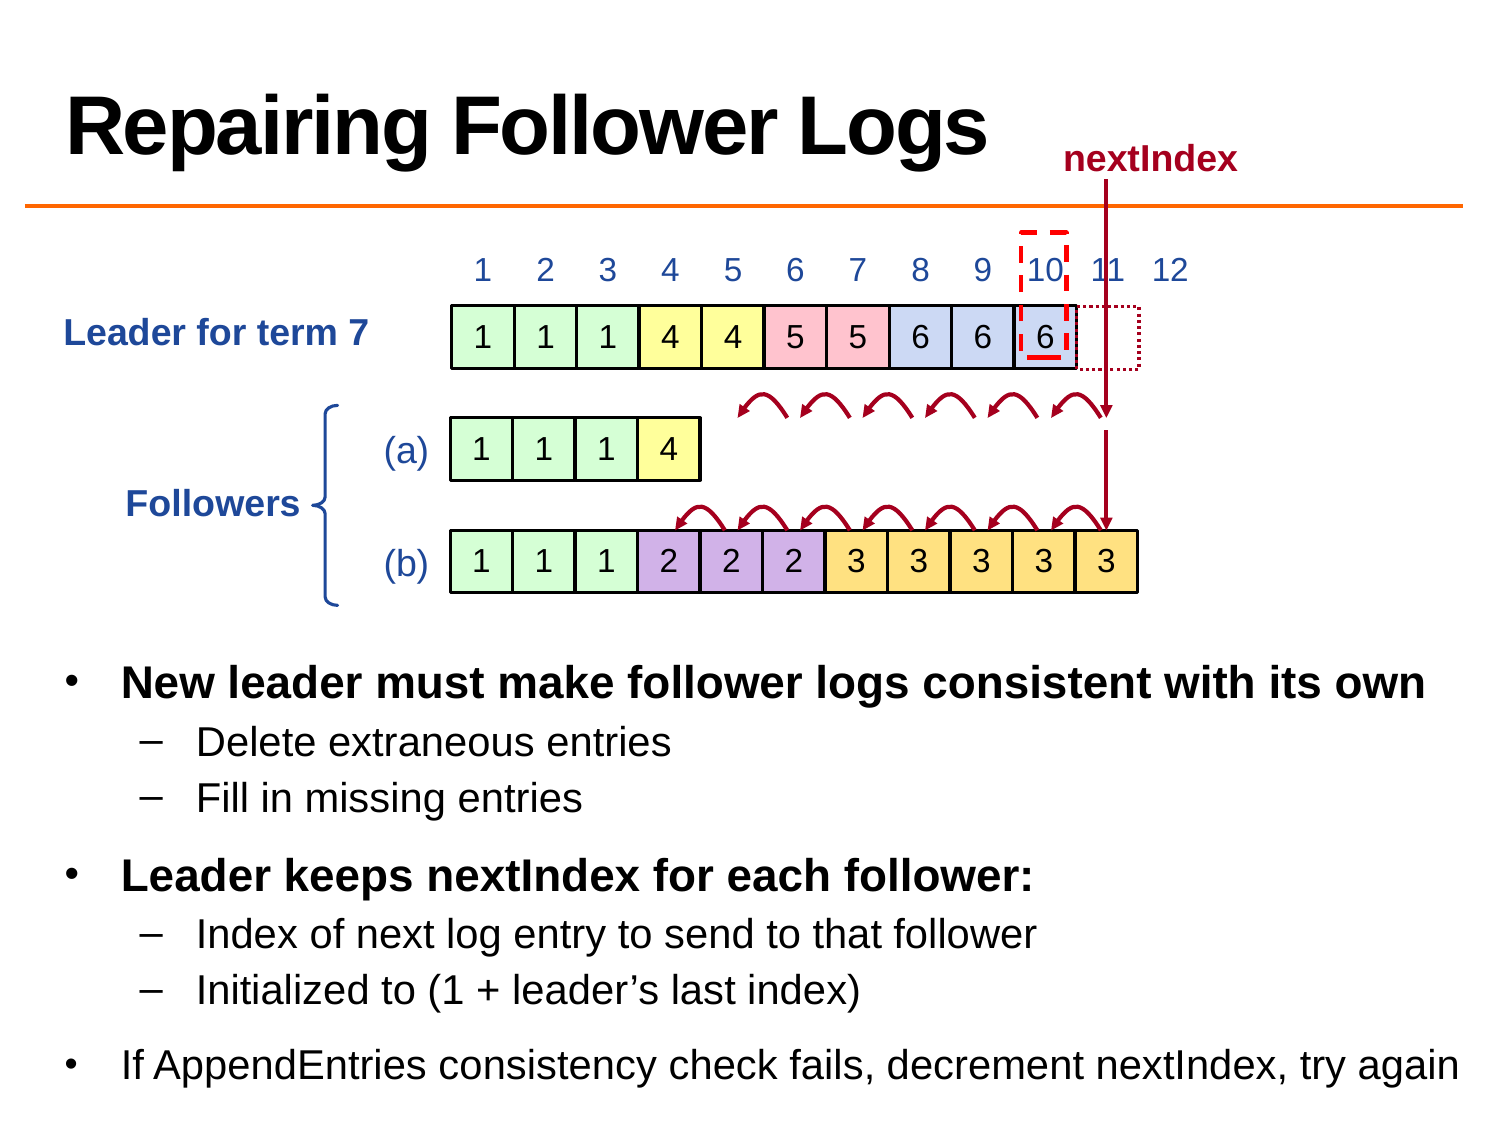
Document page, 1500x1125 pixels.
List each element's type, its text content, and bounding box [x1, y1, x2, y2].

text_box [638, 417, 701, 481]
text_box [449, 530, 510, 594]
text_box [1100, 375, 1113, 418]
text_box [675, 506, 724, 529]
text_box Followers [125, 484, 301, 524]
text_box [0, 240, 1215, 369]
text_box [862, 394, 913, 418]
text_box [826, 530, 885, 594]
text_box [887, 530, 948, 594]
text_box [737, 394, 788, 418]
text_box [987, 394, 1038, 418]
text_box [512, 417, 573, 481]
text_box [800, 394, 850, 418]
title Repairing Follower Logs [56, 2, 1463, 179]
text_box [862, 506, 911, 529]
text_box New leader must make follower logs consistent with its own Delete extraneous entries Fill in missing entries Leader keeps nextIndex for each follower: Index of next log entry to send to that follower Initialized to (1 + leader’s last index) If AppendEntries consistency check fails, decrement nextIndex, try again [56, 645, 1500, 1096]
text_box [988, 506, 1037, 529]
text_box [925, 394, 975, 418]
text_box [512, 530, 573, 594]
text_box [762, 530, 826, 594]
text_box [949, 530, 1010, 594]
text_box (a) [375, 426, 438, 472]
text_box nextIndex [1063, 139, 1239, 179]
text_box [1051, 506, 1100, 529]
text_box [1076, 530, 1138, 594]
text_box [737, 506, 786, 529]
text_box [1100, 430, 1113, 528]
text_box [637, 530, 698, 594]
text_box [800, 506, 849, 529]
text_box [1051, 394, 1101, 418]
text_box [699, 530, 760, 594]
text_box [1012, 530, 1076, 594]
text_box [574, 417, 638, 481]
text_box [312, 405, 338, 606]
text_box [449, 417, 510, 481]
text_box [1021, 232, 1067, 238]
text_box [574, 530, 635, 594]
text_box (b) [375, 538, 438, 584]
text_box [925, 506, 974, 529]
